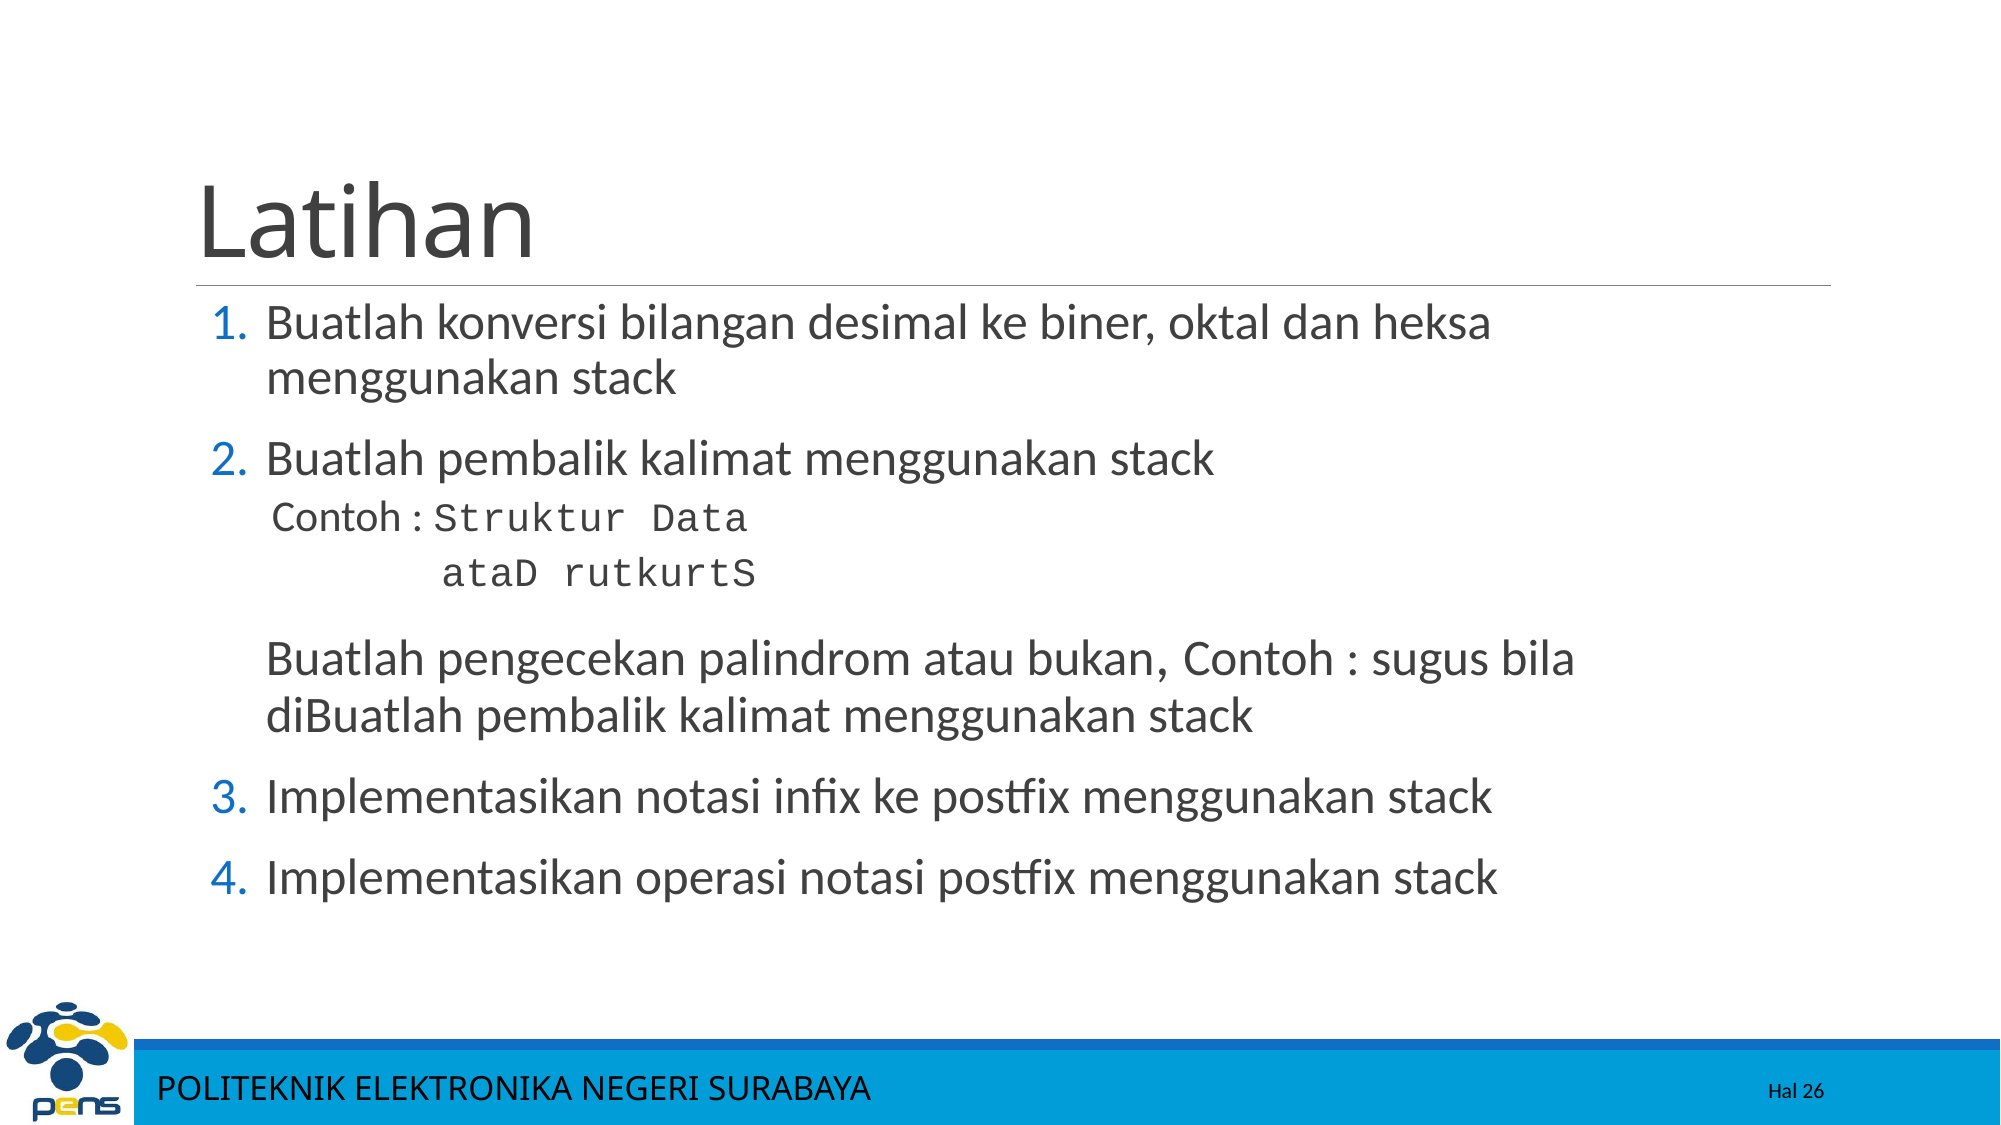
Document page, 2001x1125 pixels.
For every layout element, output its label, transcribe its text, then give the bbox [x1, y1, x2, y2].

slide_number 26 [1624, 1059, 1840, 1120]
picture [0, 997, 134, 1125]
title Latihan [180, 47, 1830, 285]
list Buatlah konversi bilangan desimal ke biner, oktal dan heksa menggunakan stack Buatlah pembalik kalimat menggunakan stack Contoh : Struktur Data ataD rutkurtS Buatlah pengecekan palindrom atau bukan, Contoh : sugus bila diBuatlah pembalik kalimat menggunakan stack Implementasikan notasi infix ke postfix menggunakan stack Implementasikan operasi notasi postfix menggunakan stack [210, 287, 1688, 918]
